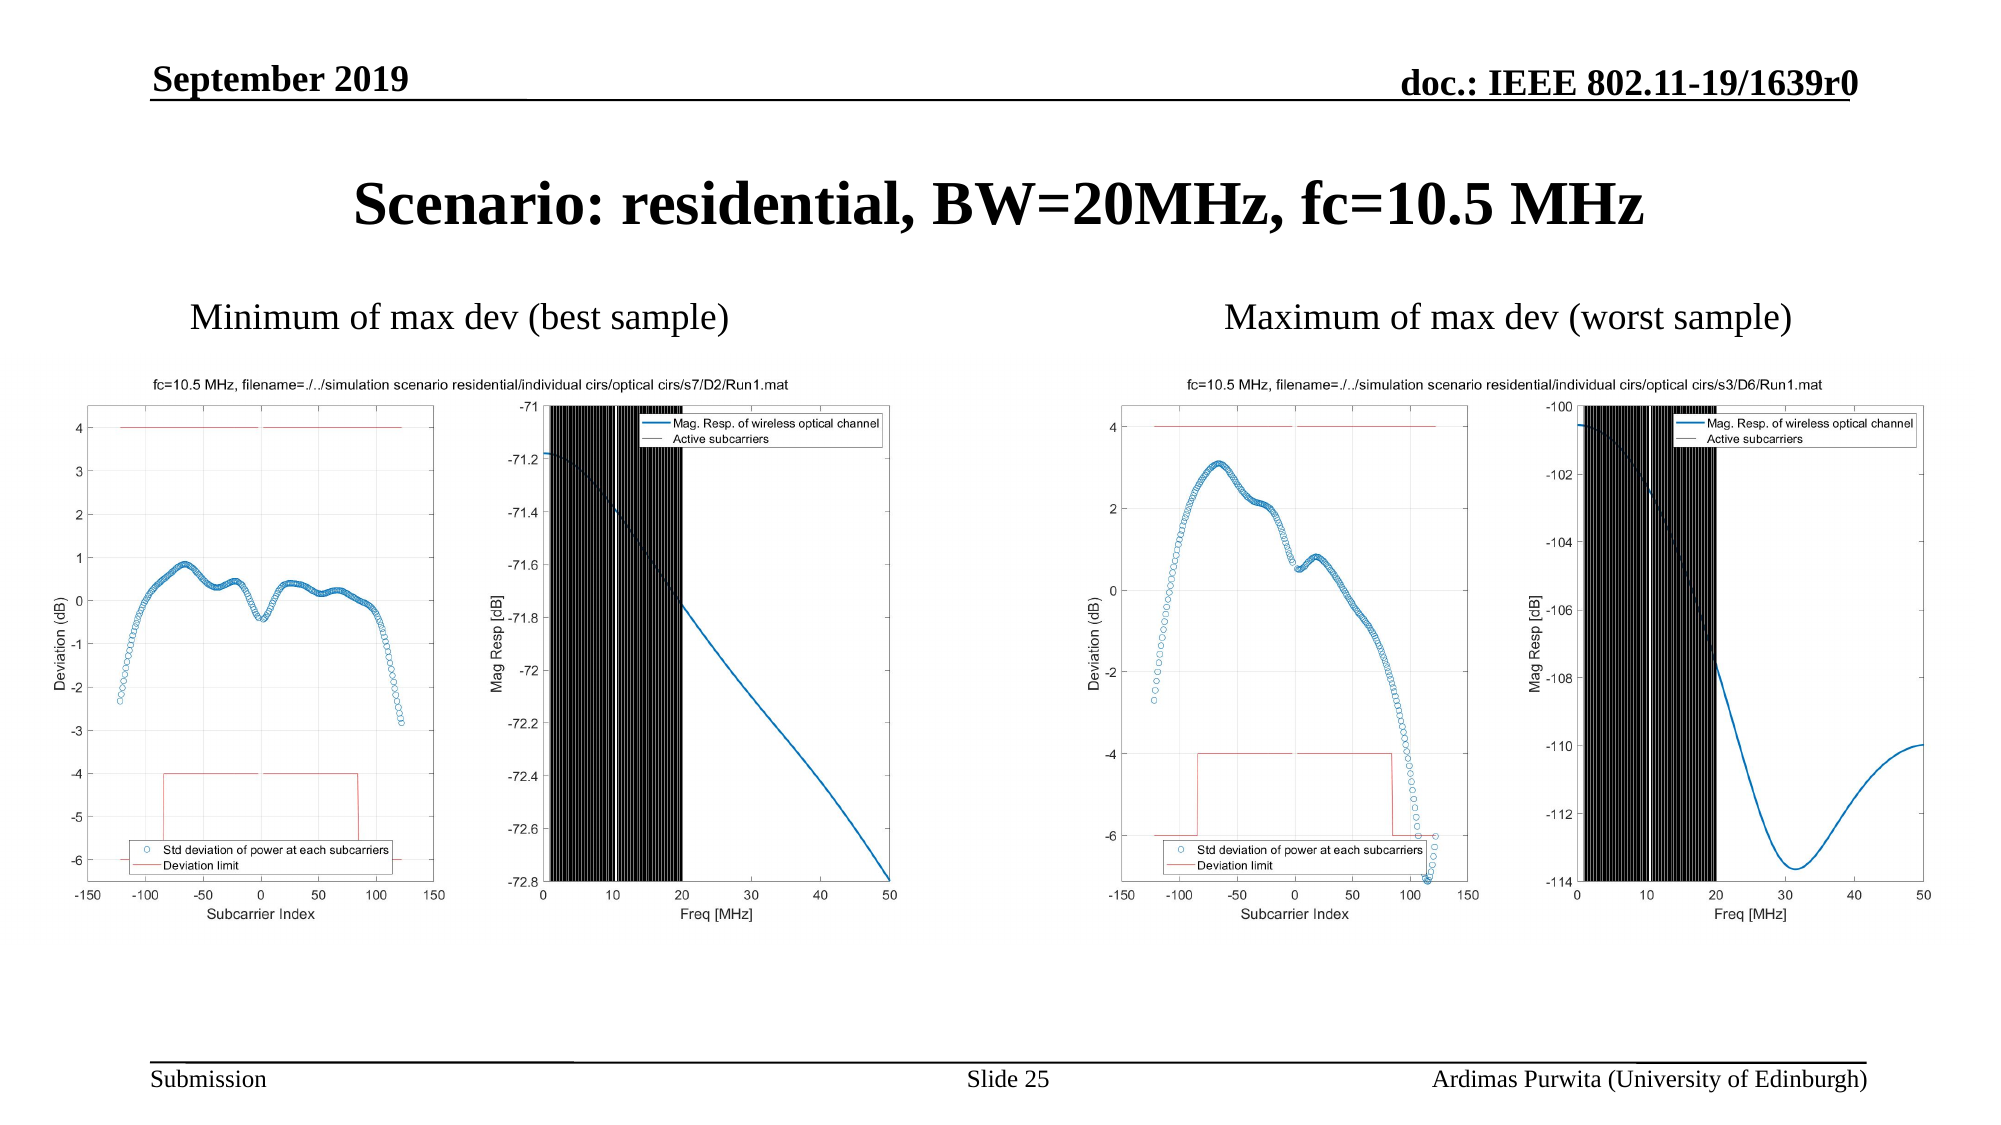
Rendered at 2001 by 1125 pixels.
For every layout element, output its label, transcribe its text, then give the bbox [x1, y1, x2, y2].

picture [0, 353, 1975, 945]
footer Ardimas Purwita (University of Edinburgh) [1171, 1061, 1869, 1093]
slide_number Slide 25 [950, 1061, 1067, 1123]
text_box Maximum of max dev (worst sample) [1209, 285, 1878, 345]
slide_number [152, 54, 563, 100]
text_box Minimum of max dev (best sample) [175, 285, 765, 345]
title Scenario: residential, BW=20MHz, fc=10.5 MHz [149, 112, 1850, 288]
